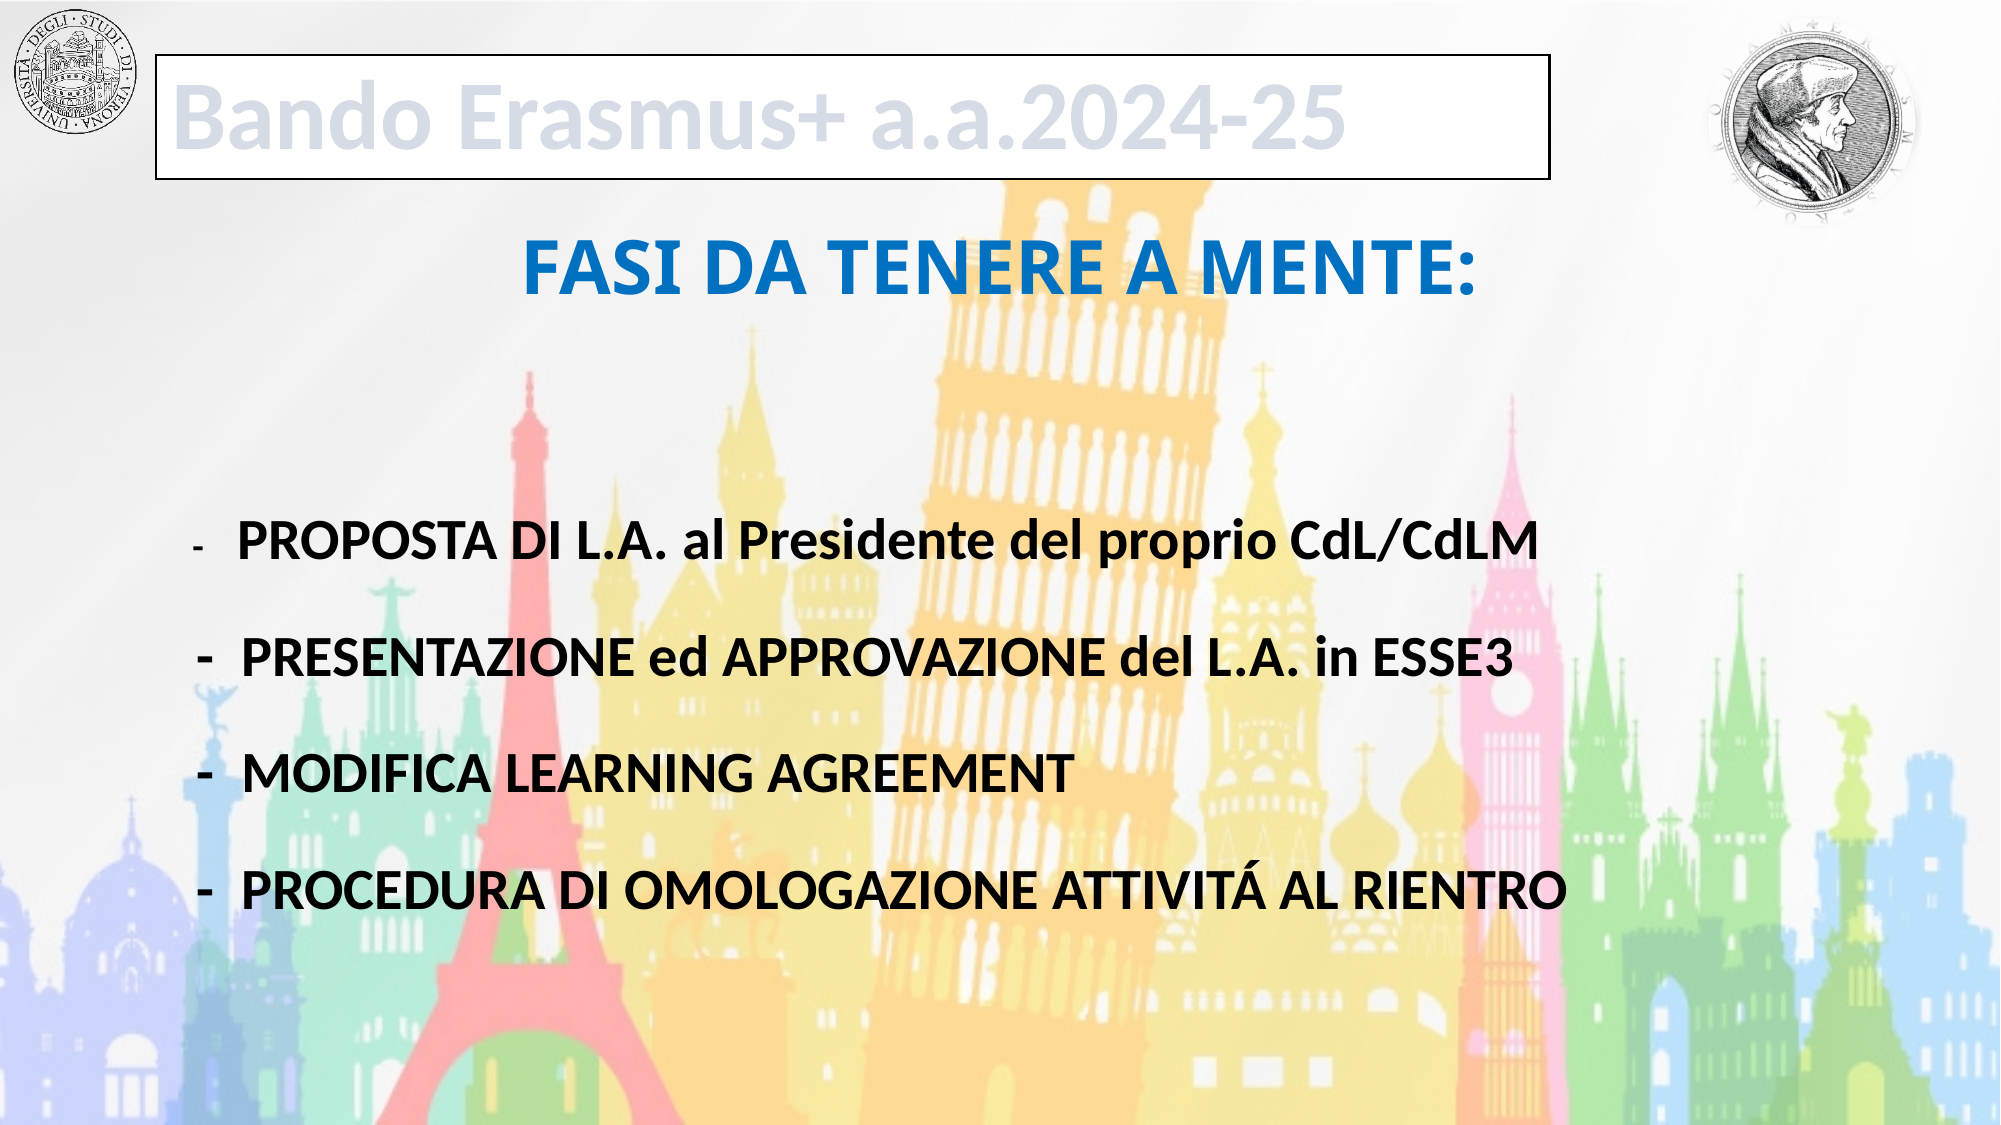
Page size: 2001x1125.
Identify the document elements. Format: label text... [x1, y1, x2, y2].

text_box - PROPOSTA DI L.A. al Presidente del proprio CdL/CdLM - PRESENTAZIONE ed APPROVAZIONE del L.A. in ESSE3 - MODIFICA LEARNING AGREEMENT - PROCEDURA DI OMOLOGAZIONE ATTIVITÁ AL RIENTRO [168, 357, 1894, 974]
picture [1698, 10, 1928, 234]
title FASI DA TENERE A MENTE: [137, 217, 1862, 319]
picture [14, 9, 137, 135]
text_box Bando Erasmus+ a.a.2024-25 [155, 54, 1551, 180]
